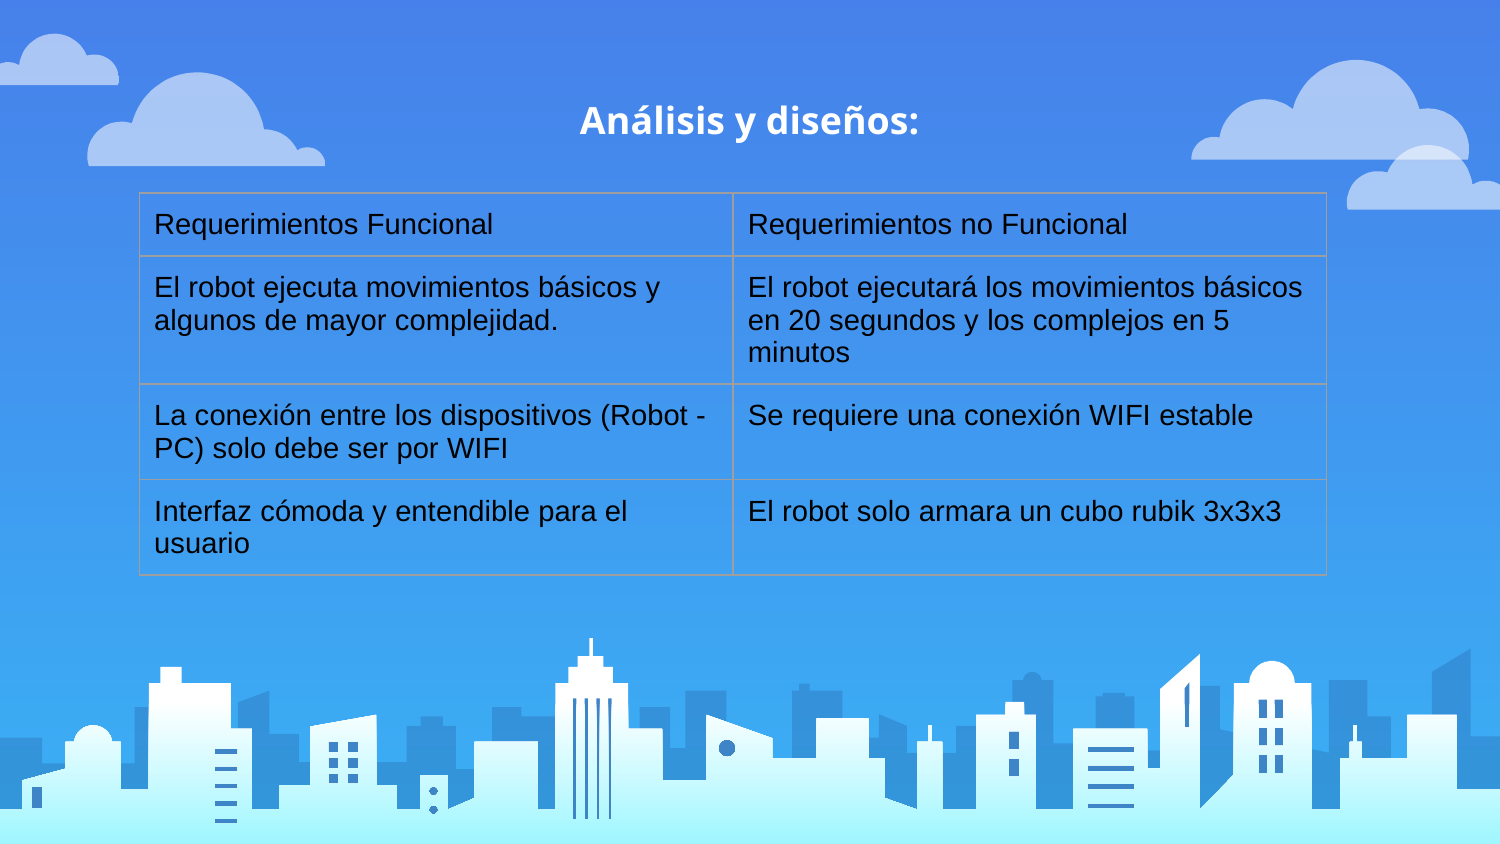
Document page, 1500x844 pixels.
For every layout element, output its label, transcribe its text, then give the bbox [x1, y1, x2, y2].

table_cell El robot ejecutará los movimientos básicos en 20 segundos y los complejos en 5 minutos [734, 257, 1326, 383]
table_header Requerimientos Funcional [140, 194, 732, 255]
title Análisis y diseños: [139, 64, 1361, 174]
table_cell El robot solo armara un cubo rubik 3x3x3 [734, 480, 1326, 574]
table_cell Se requiere una conexión WIFI estable [734, 385, 1326, 479]
table_cell Interfaz cómoda y entendible para el usuario [140, 480, 732, 574]
table_cell El robot ejecuta movimientos básicos y algunos de mayor complejidad. [140, 257, 732, 383]
table_cell La conexión entre los dispositivos (Robot - PC) solo debe ser por WIFI [140, 385, 732, 479]
table_header Requerimientos no Funcional [734, 194, 1326, 255]
